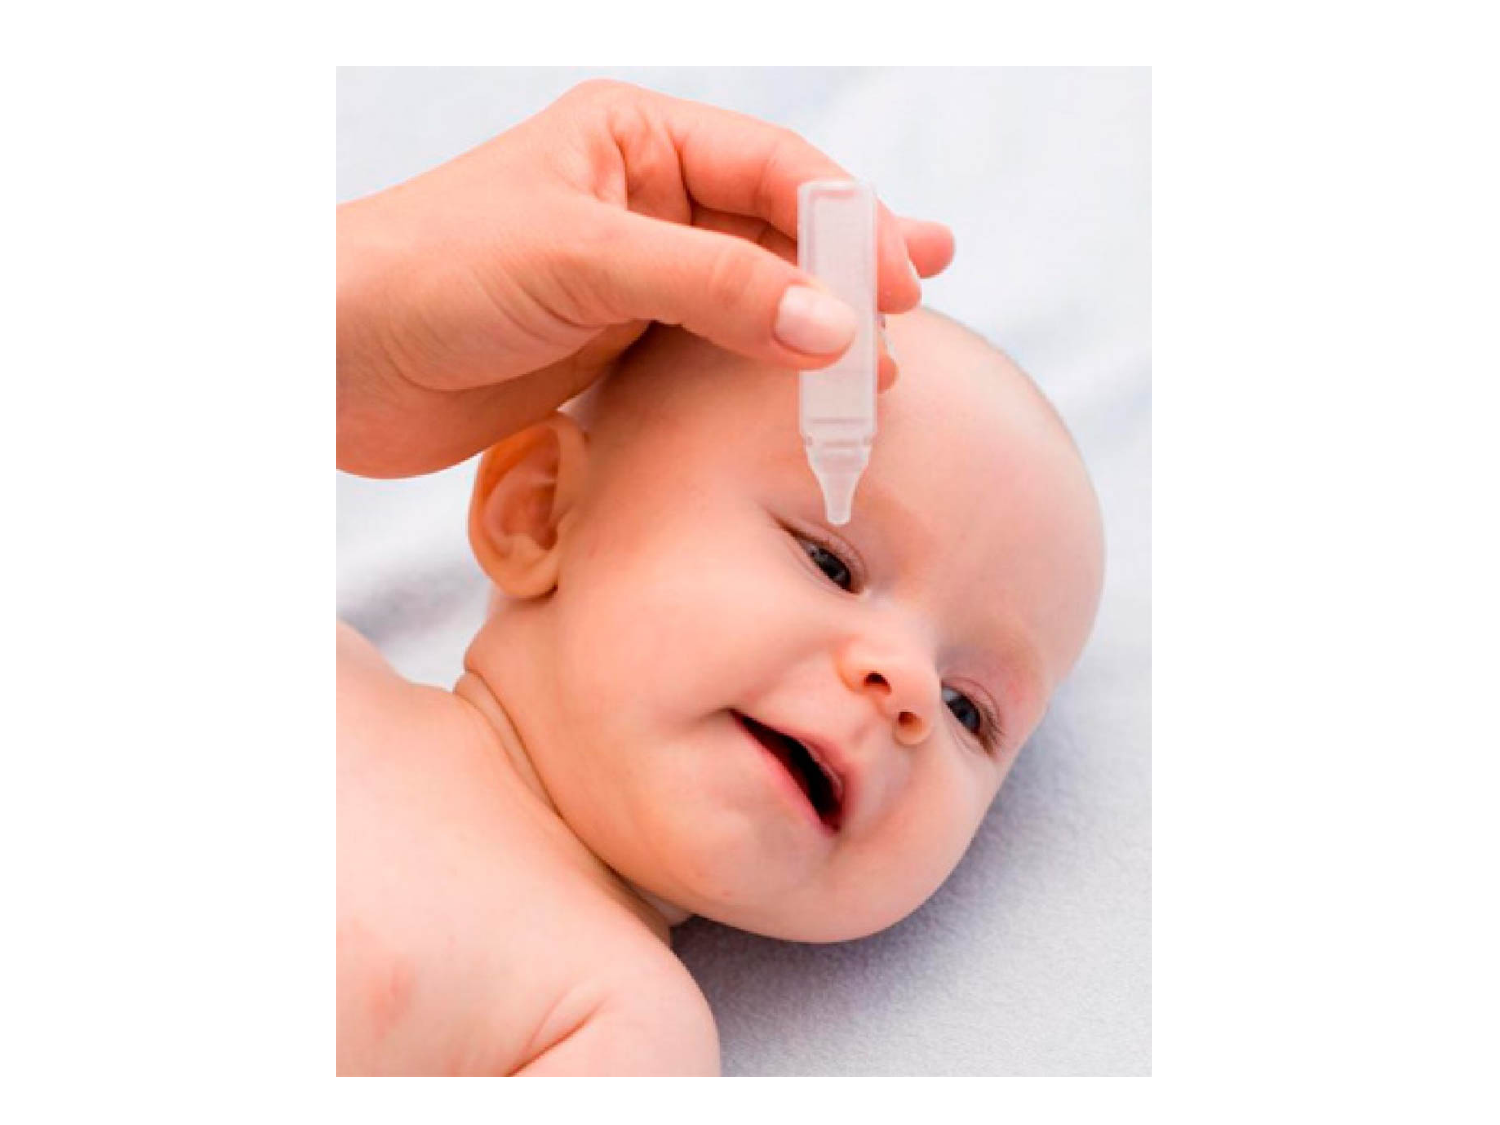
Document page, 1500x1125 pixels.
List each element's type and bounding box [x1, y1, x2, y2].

picture [336, 66, 1152, 1077]
